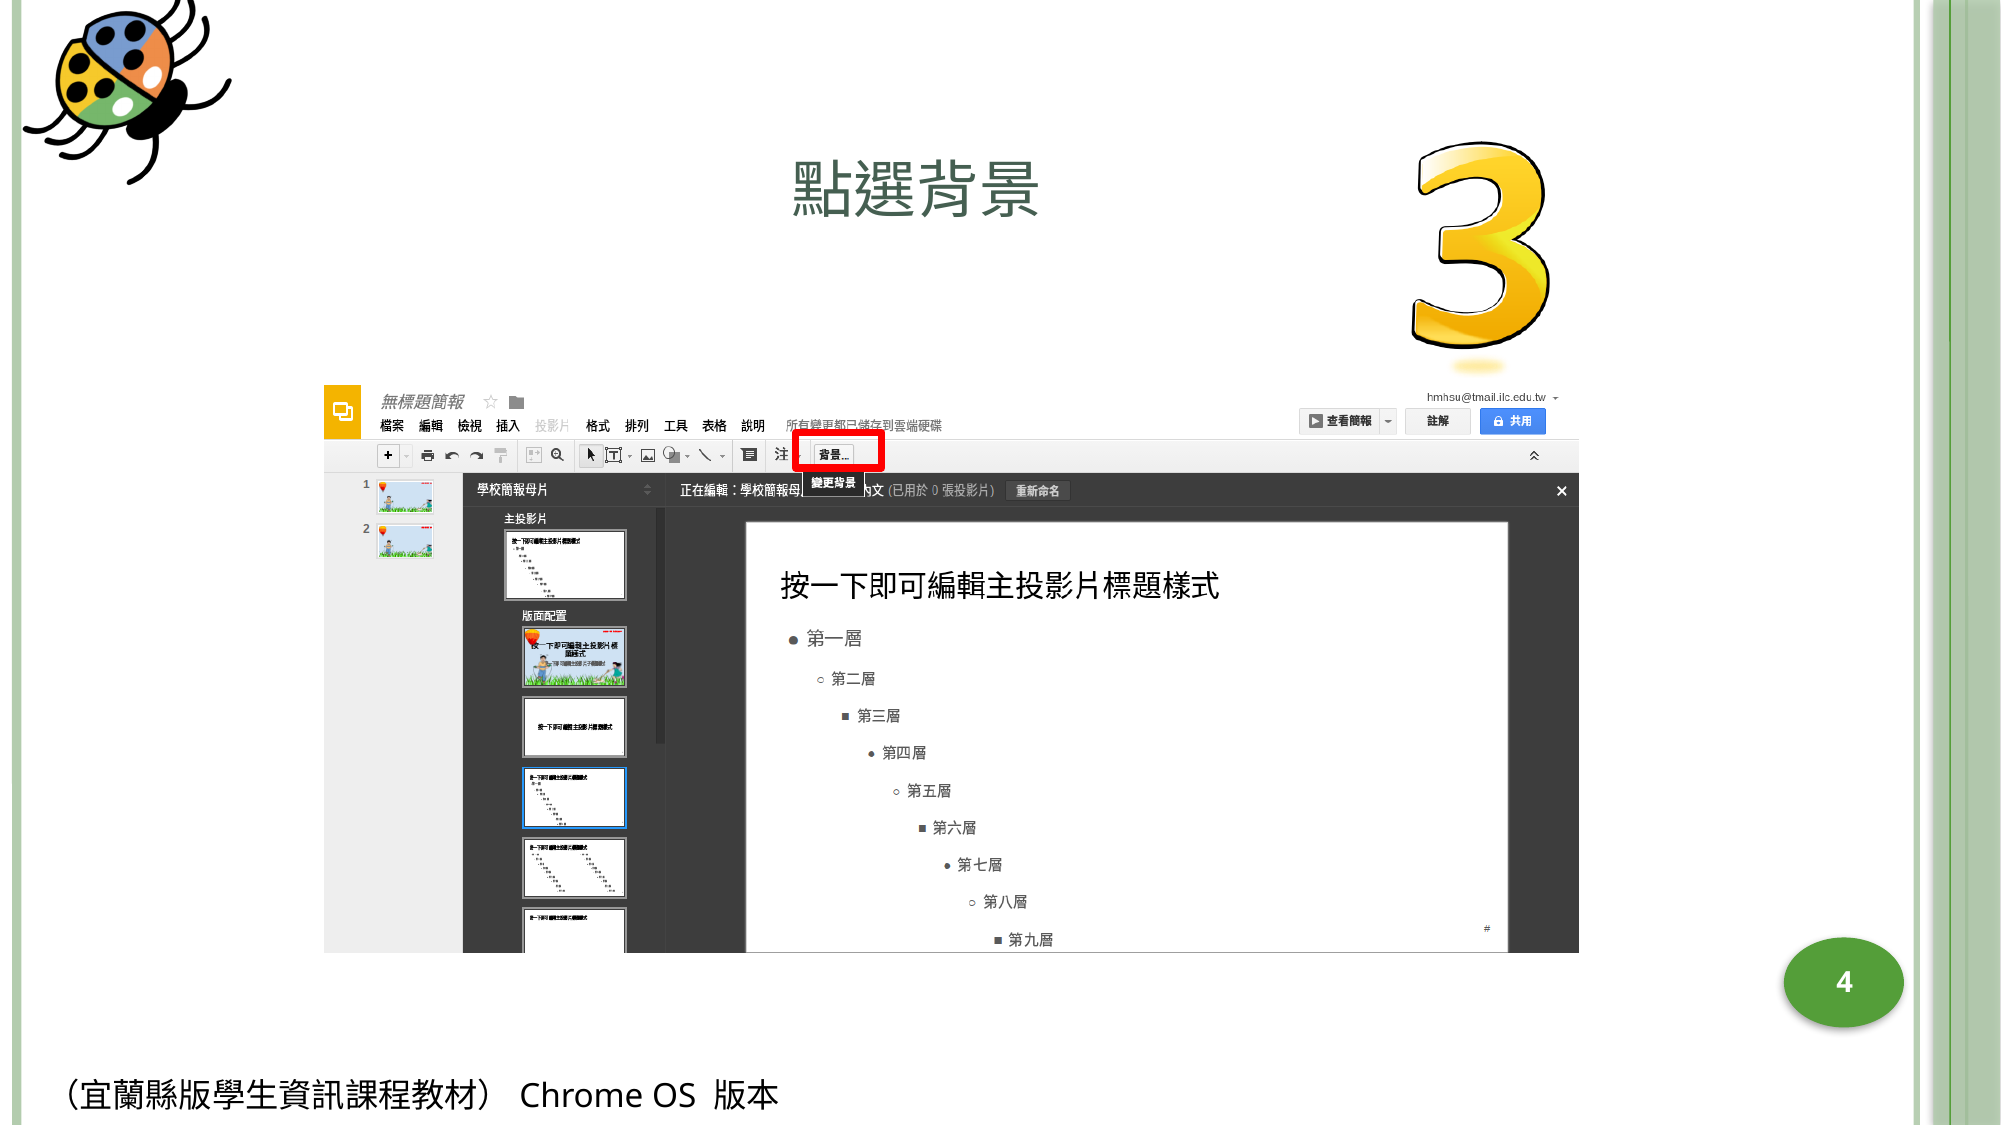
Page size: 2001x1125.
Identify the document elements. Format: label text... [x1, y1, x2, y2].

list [324, 384, 1580, 953]
slide_number 4 [1777, 940, 1912, 1027]
picture [1411, 141, 1551, 379]
picture [2, 0, 240, 205]
title 點選背景 [99, 45, 1734, 233]
